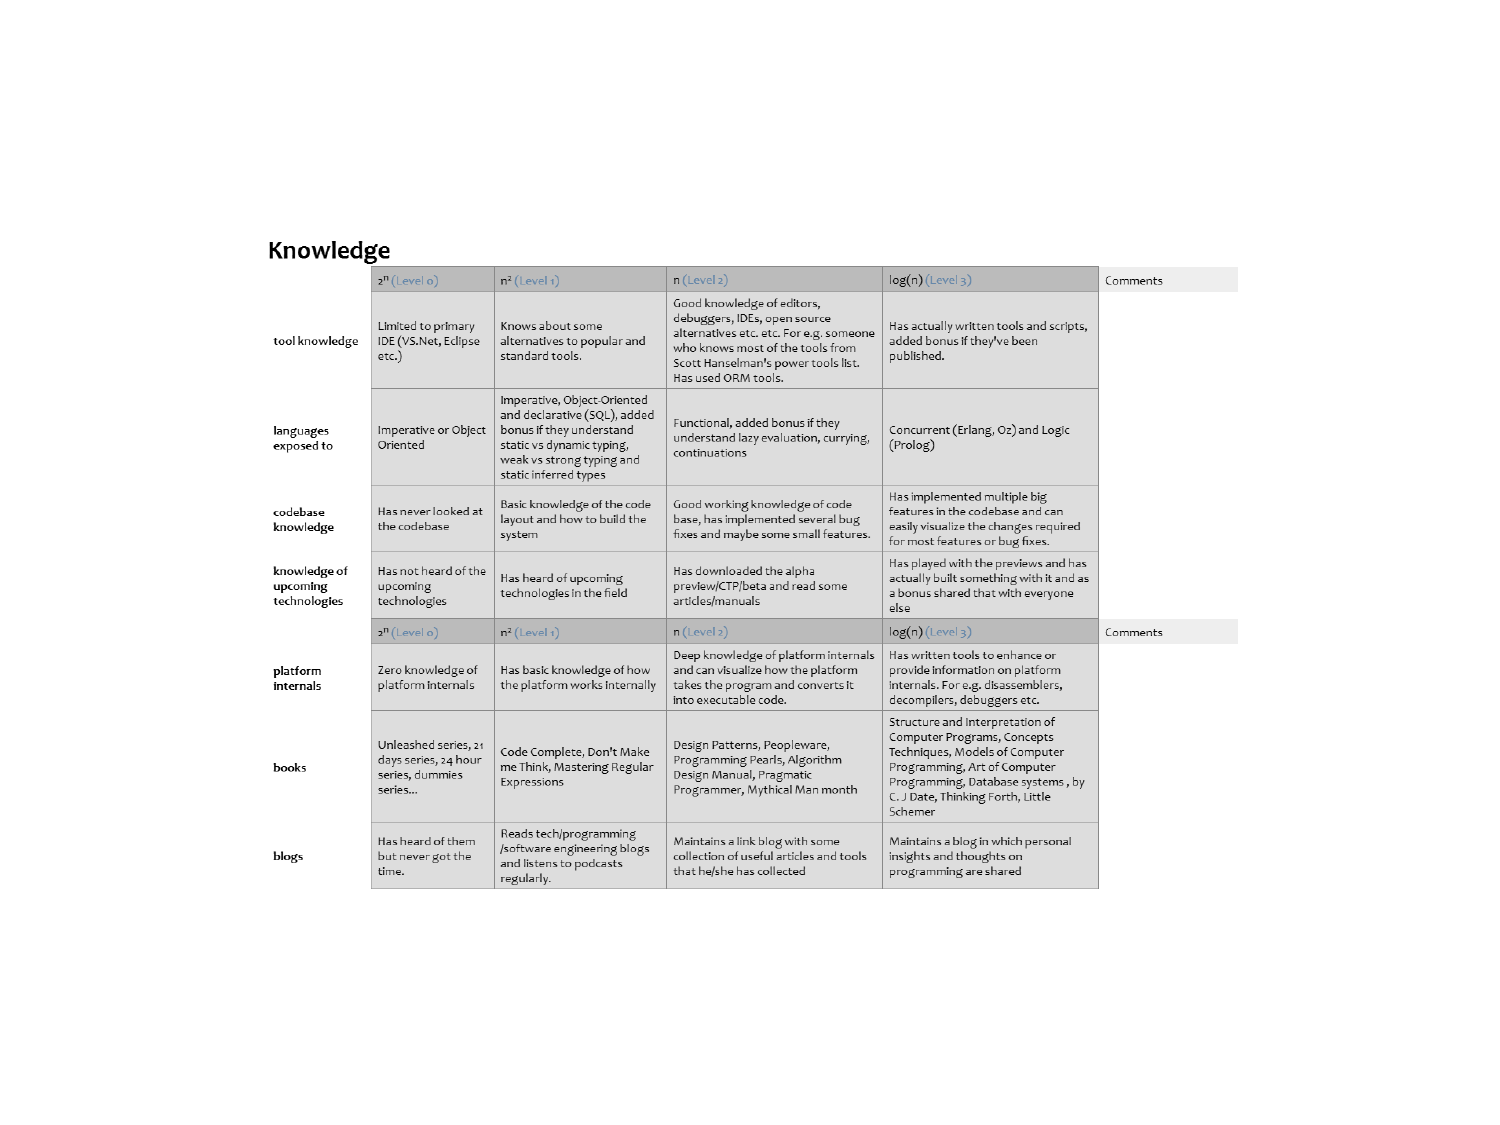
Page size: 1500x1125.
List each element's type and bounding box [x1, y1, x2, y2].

picture [262, 233, 1238, 892]
